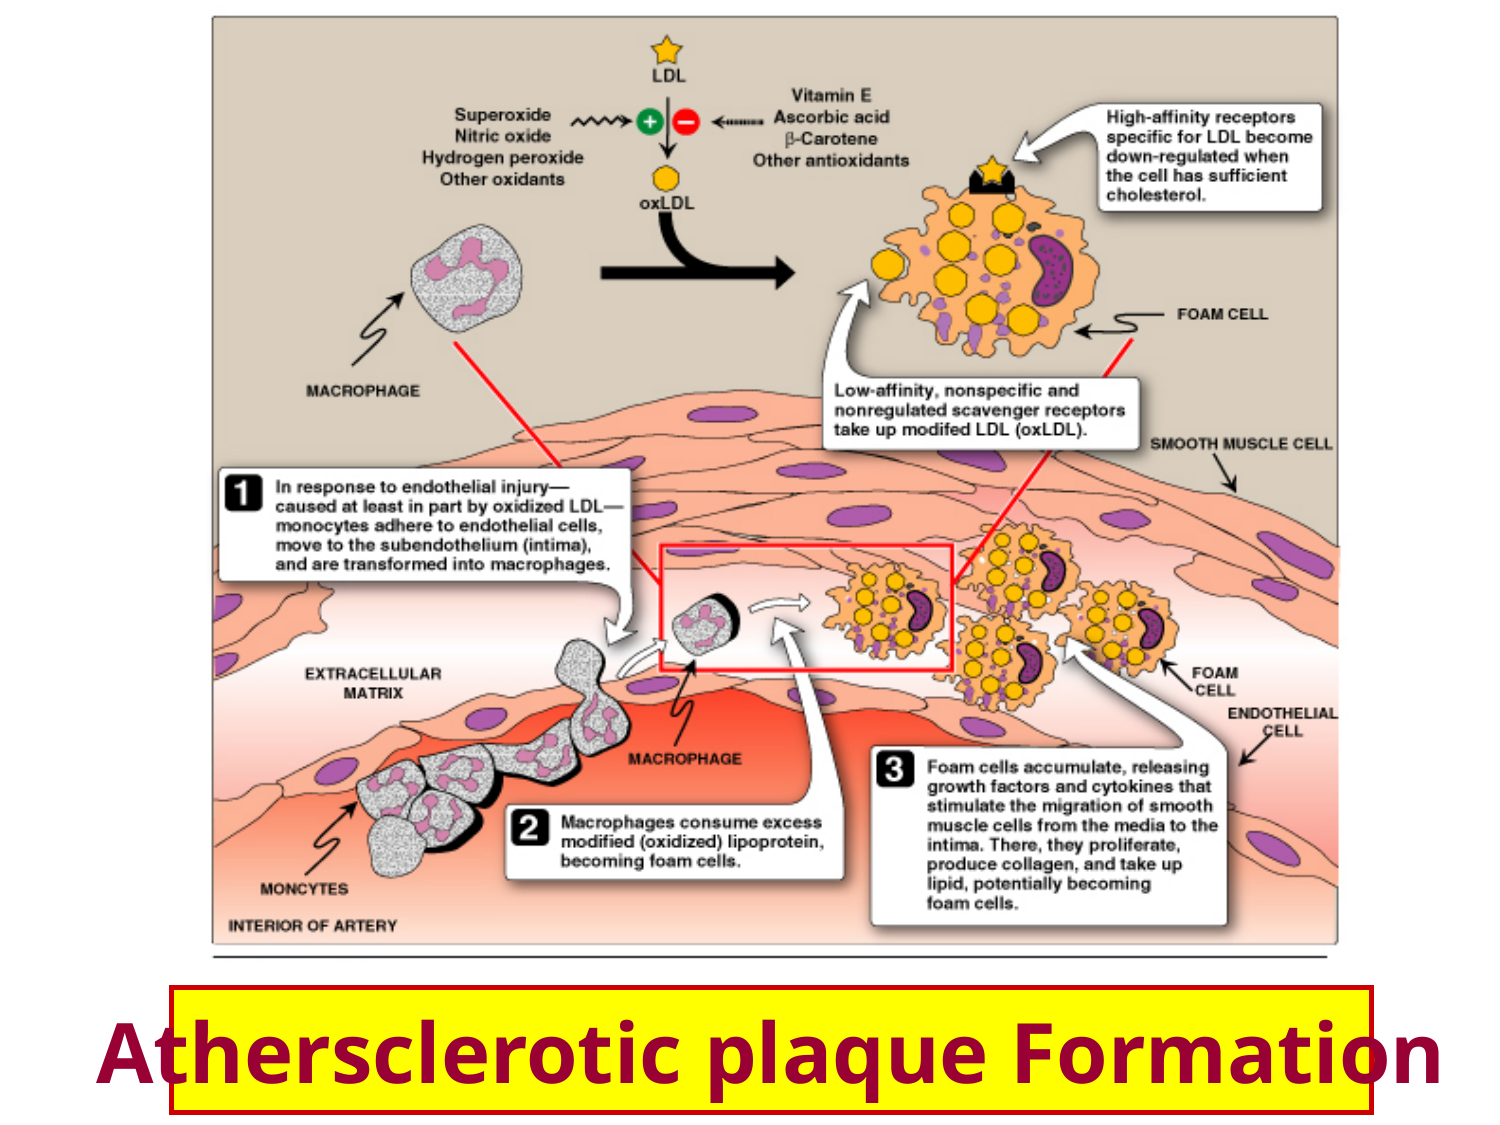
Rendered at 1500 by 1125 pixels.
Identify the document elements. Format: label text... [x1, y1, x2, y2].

picture [199, 0, 1351, 963]
text_box Athersclerotic plaque Formation [171, 987, 1372, 1113]
